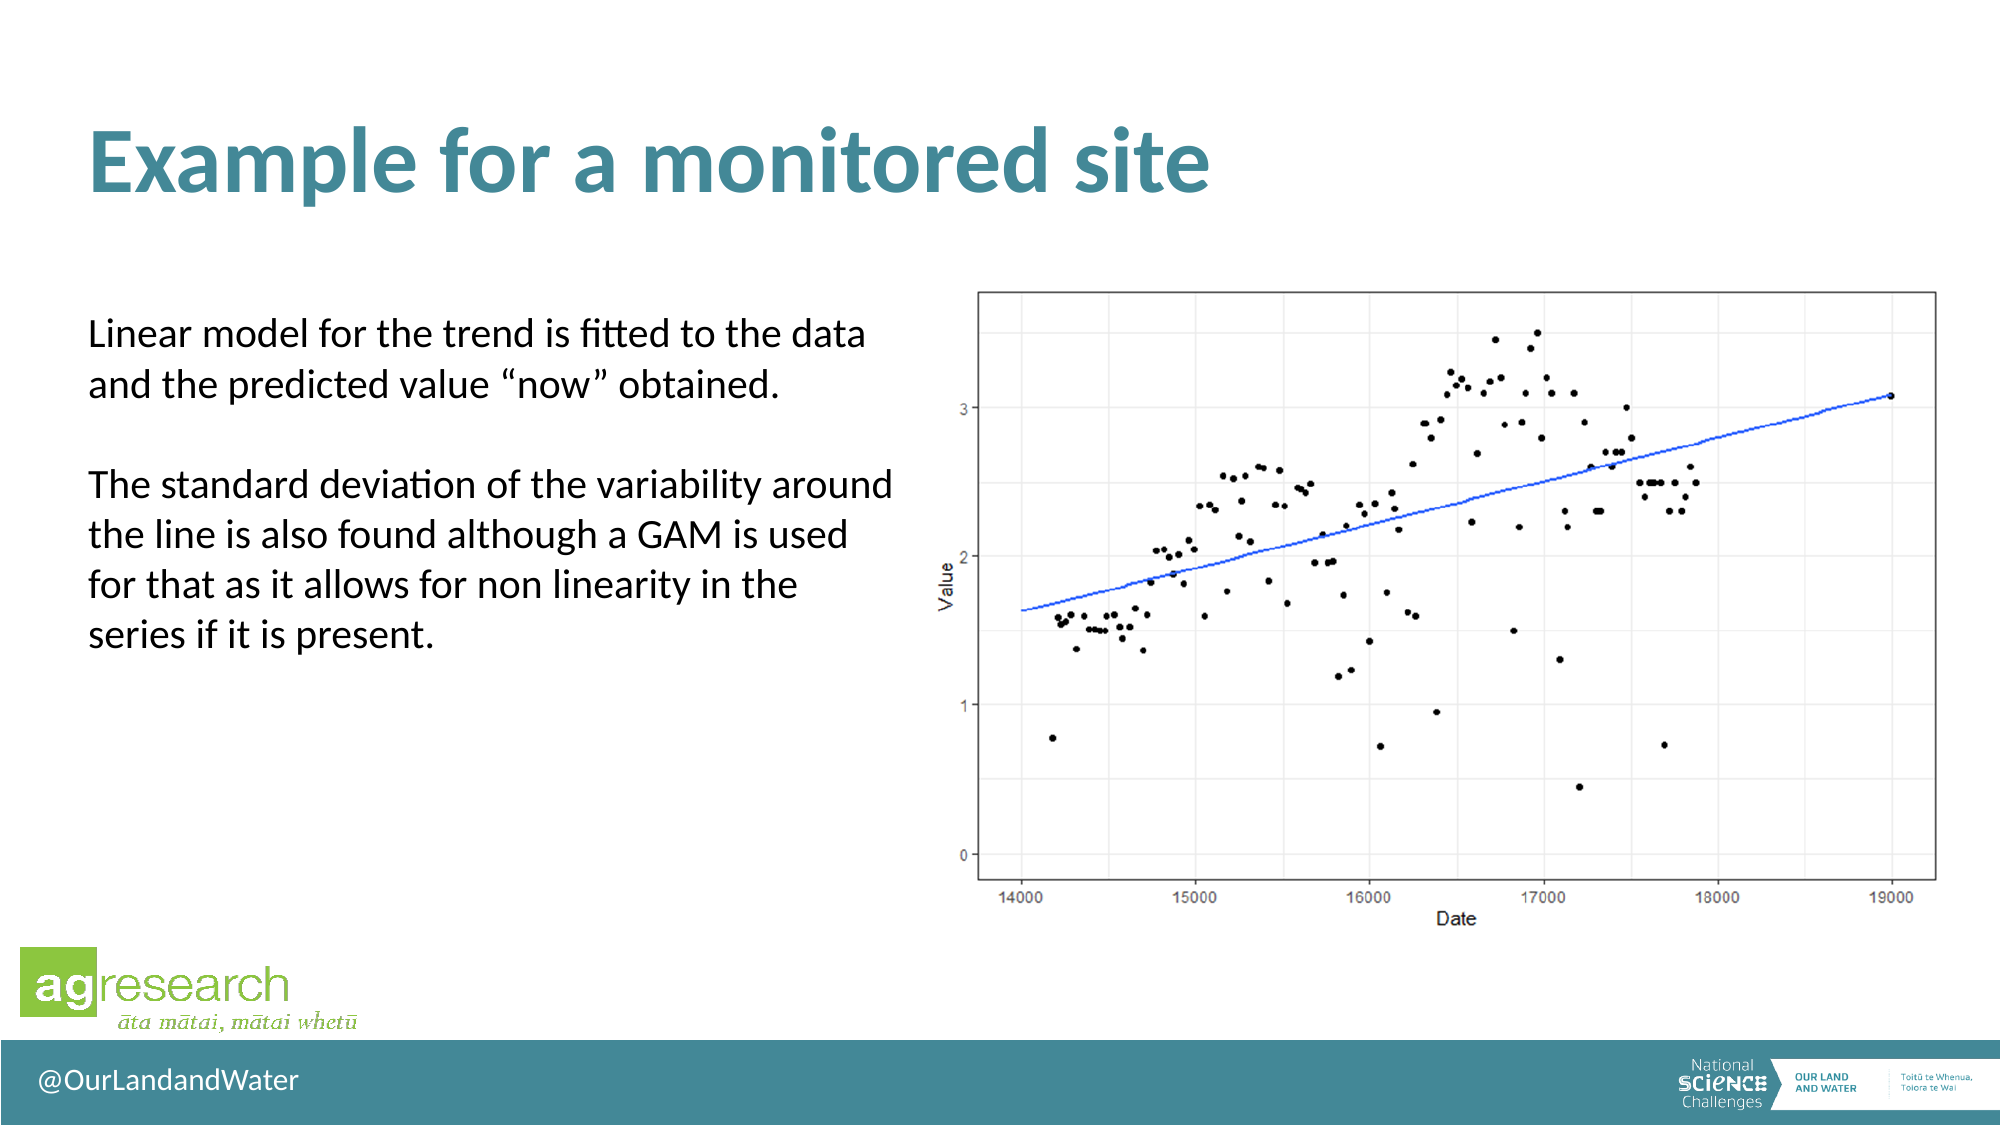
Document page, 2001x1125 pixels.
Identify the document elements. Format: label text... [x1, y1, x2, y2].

picture [20, 947, 357, 1033]
text_box Example for a monitored site [73, 90, 1410, 219]
text_box Linear model for the trend is fitted to the data and the predicted value “now” obtained. The standard deviation of the variability around the line is also found although a GAM is used for that as it allows for non linearity in the series if it is present. [73, 298, 917, 664]
picture [926, 282, 1945, 938]
picture [1, 1040, 2000, 1125]
